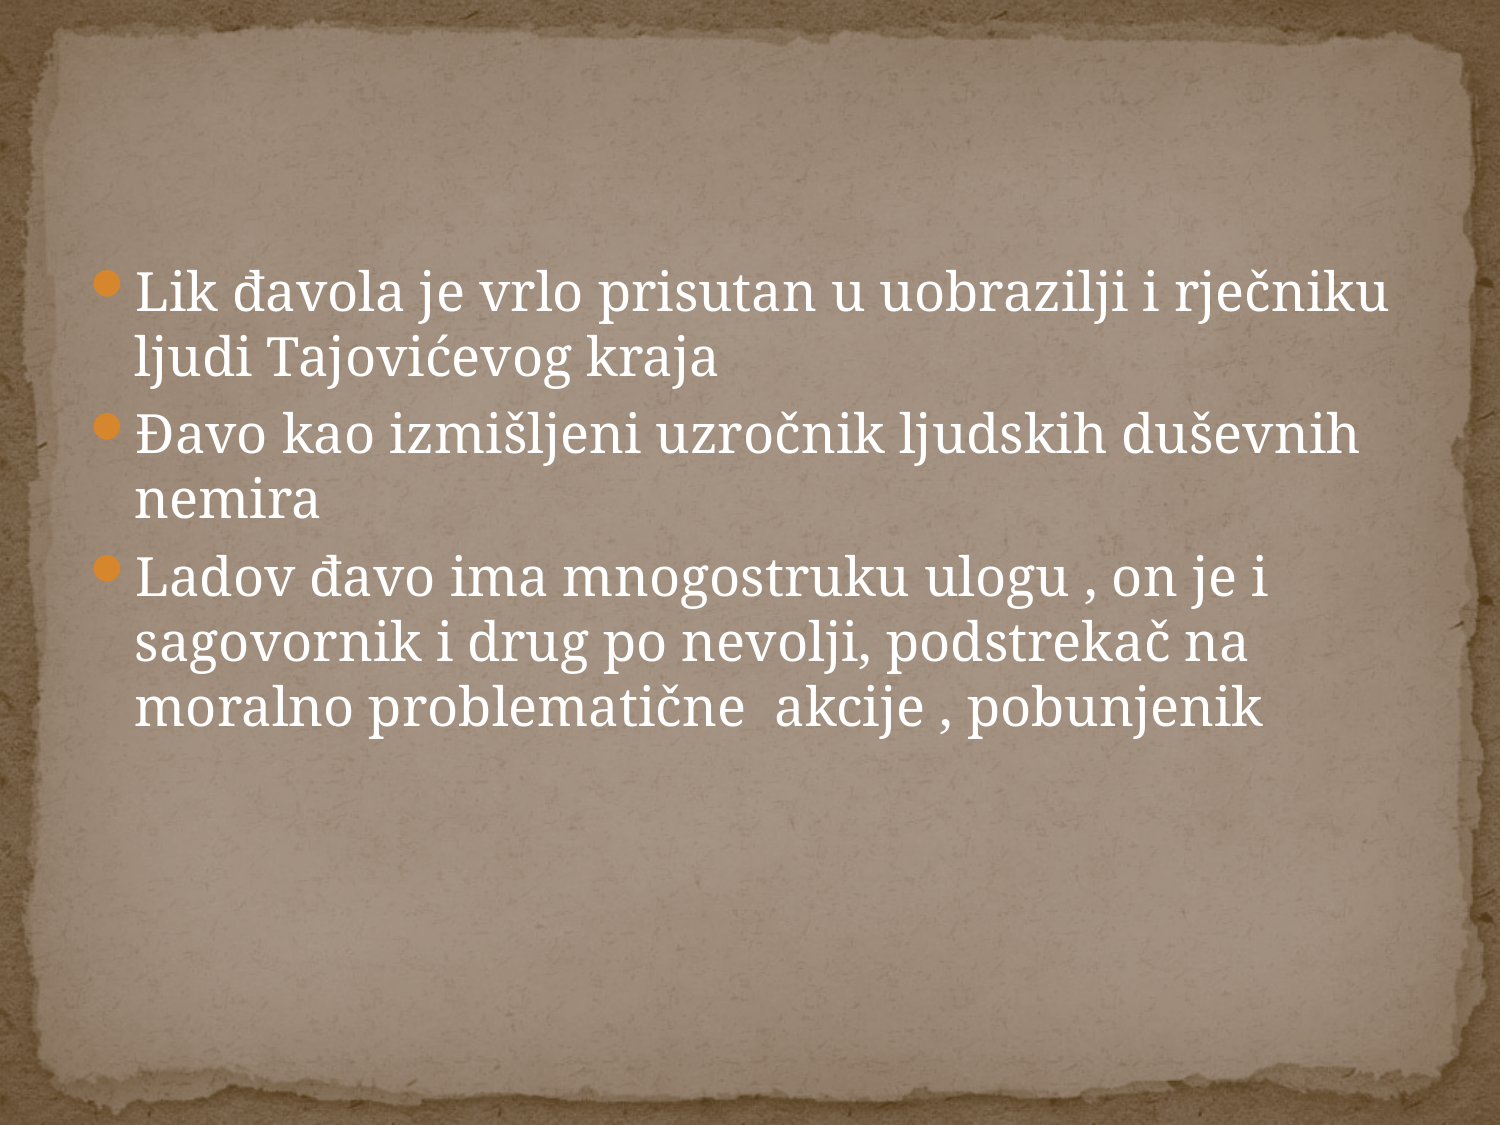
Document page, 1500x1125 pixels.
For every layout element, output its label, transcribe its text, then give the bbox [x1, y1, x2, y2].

list Lik đavola je vrlo prisutan u uobrazilji i rječniku ljudi Tajovićevog kraja Đavo kao izmišljeni uzročnik ljudskih duševnih nemira Ladov đavo ima mnogostruku ulogu , on je i sagovornik i drug po nevolji, podstrekač na moralno problematične akcije , pobunjenik [75, 249, 1425, 1000]
